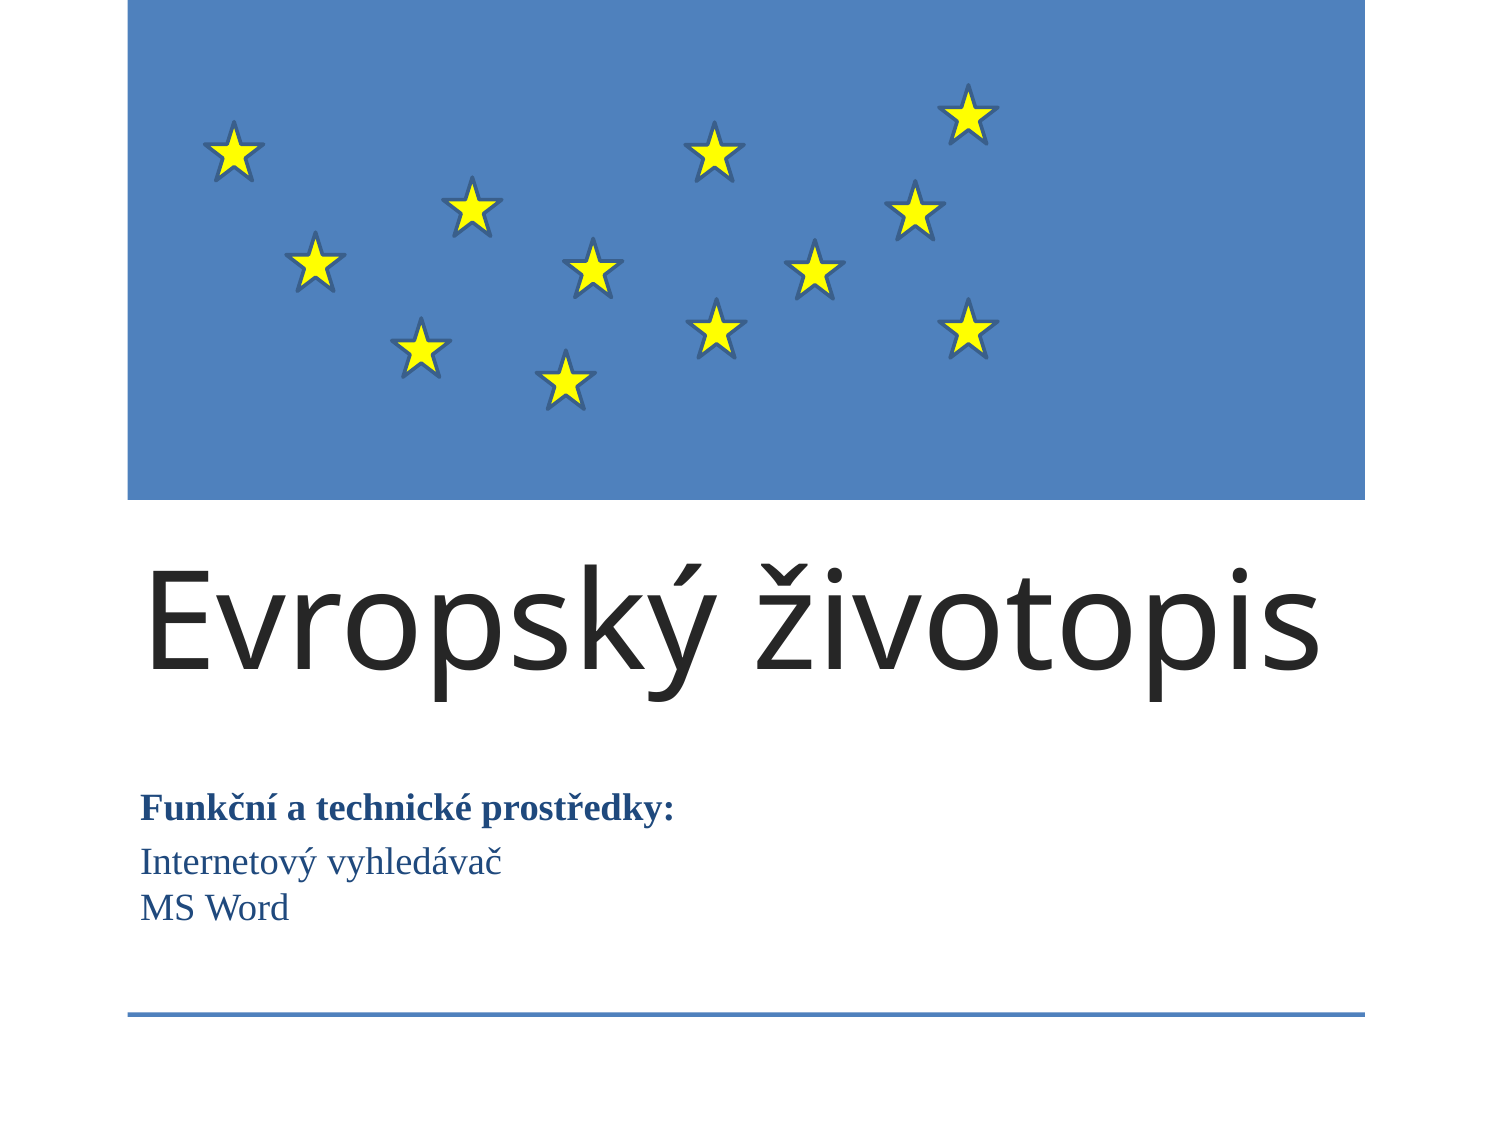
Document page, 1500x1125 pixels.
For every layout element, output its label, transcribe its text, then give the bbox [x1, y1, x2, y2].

text_box [441, 175, 504, 238]
text_box [783, 237, 847, 301]
text_box [534, 348, 598, 411]
text_box [202, 119, 266, 183]
text_box [284, 230, 347, 293]
text_box [561, 236, 625, 299]
text_box [685, 297, 748, 360]
text_box [884, 178, 947, 242]
text_box [683, 120, 746, 183]
text_box [389, 316, 453, 379]
text_box [937, 83, 1000, 146]
subtitle Funkční a technické prostředky: Internetový vyhledávač MS Word [125, 774, 1250, 938]
text_box [937, 297, 1000, 360]
title Evropský životopis [125, 525, 1363, 775]
